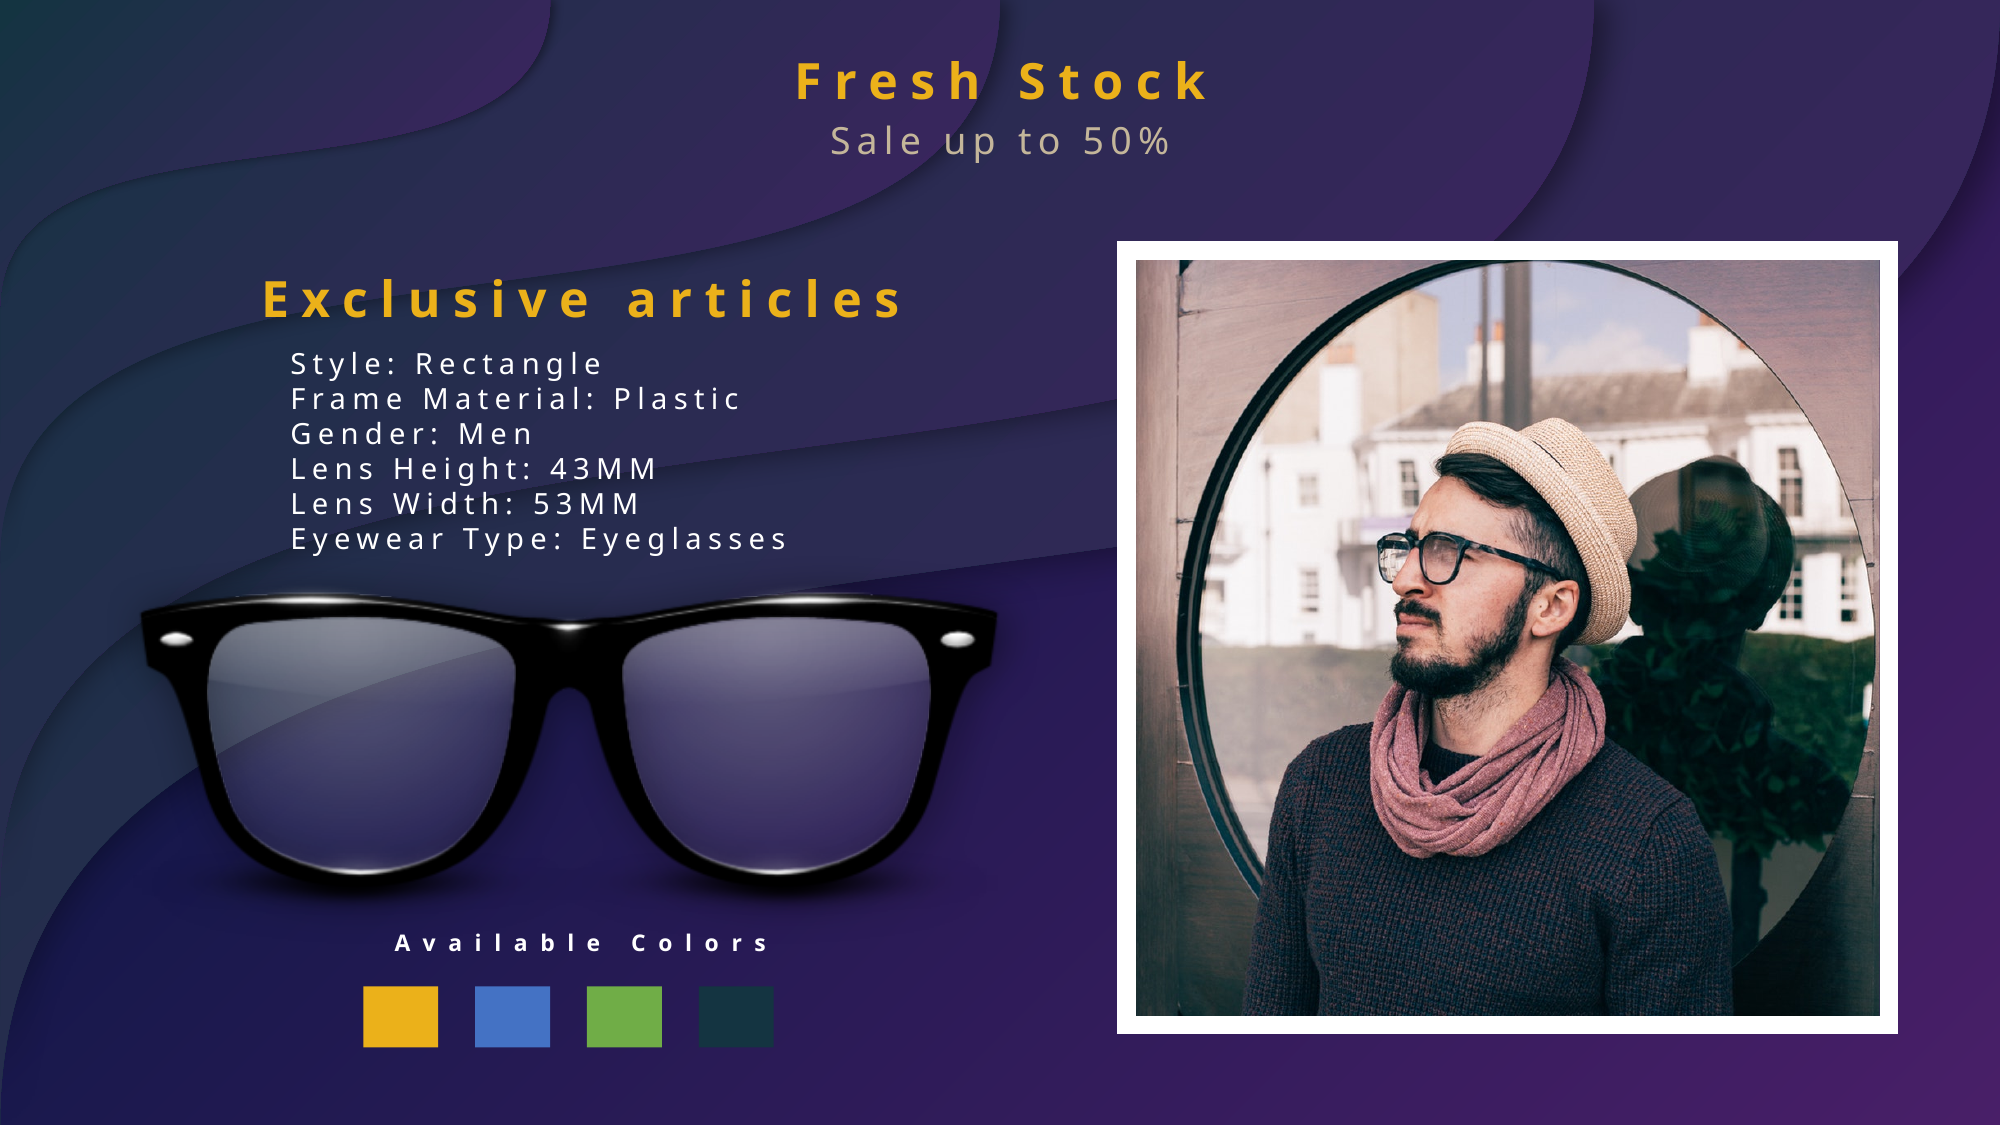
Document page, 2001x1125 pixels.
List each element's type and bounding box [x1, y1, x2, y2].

text_box [0, 0, 2000, 1125]
picture [131, 541, 1006, 943]
text_box [363, 986, 774, 1048]
picture [1135, 259, 1880, 1016]
